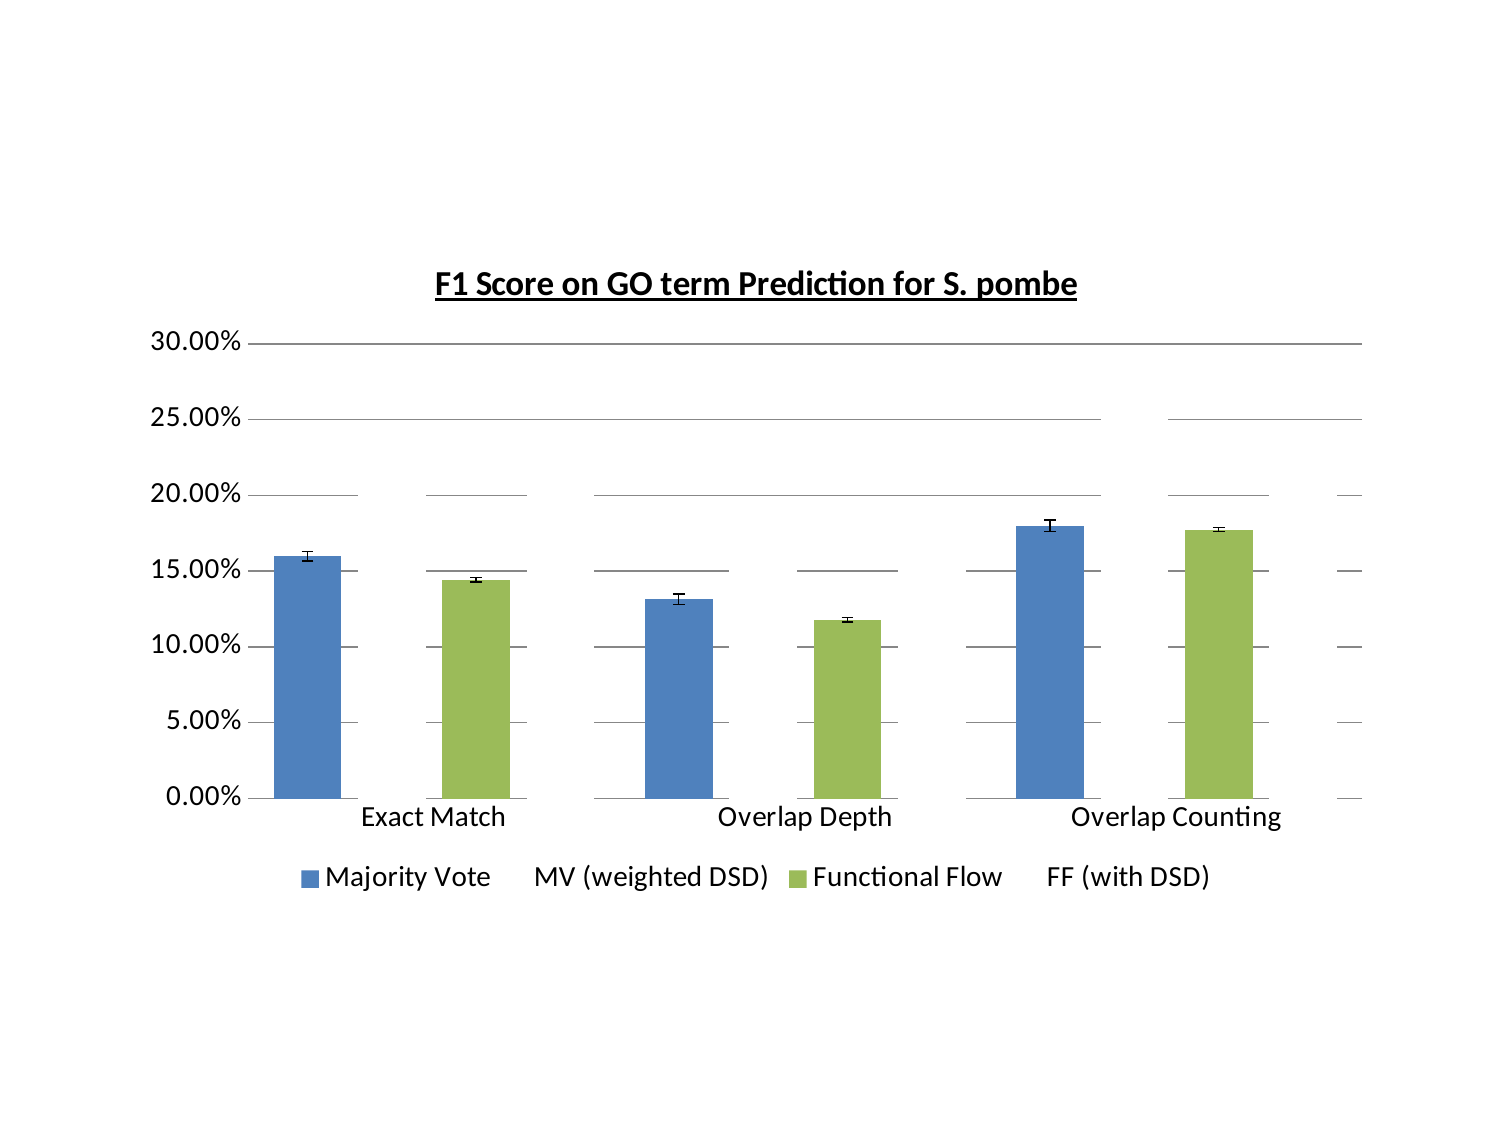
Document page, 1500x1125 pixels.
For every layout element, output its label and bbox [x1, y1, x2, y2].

chart [124, 237, 1388, 901]
